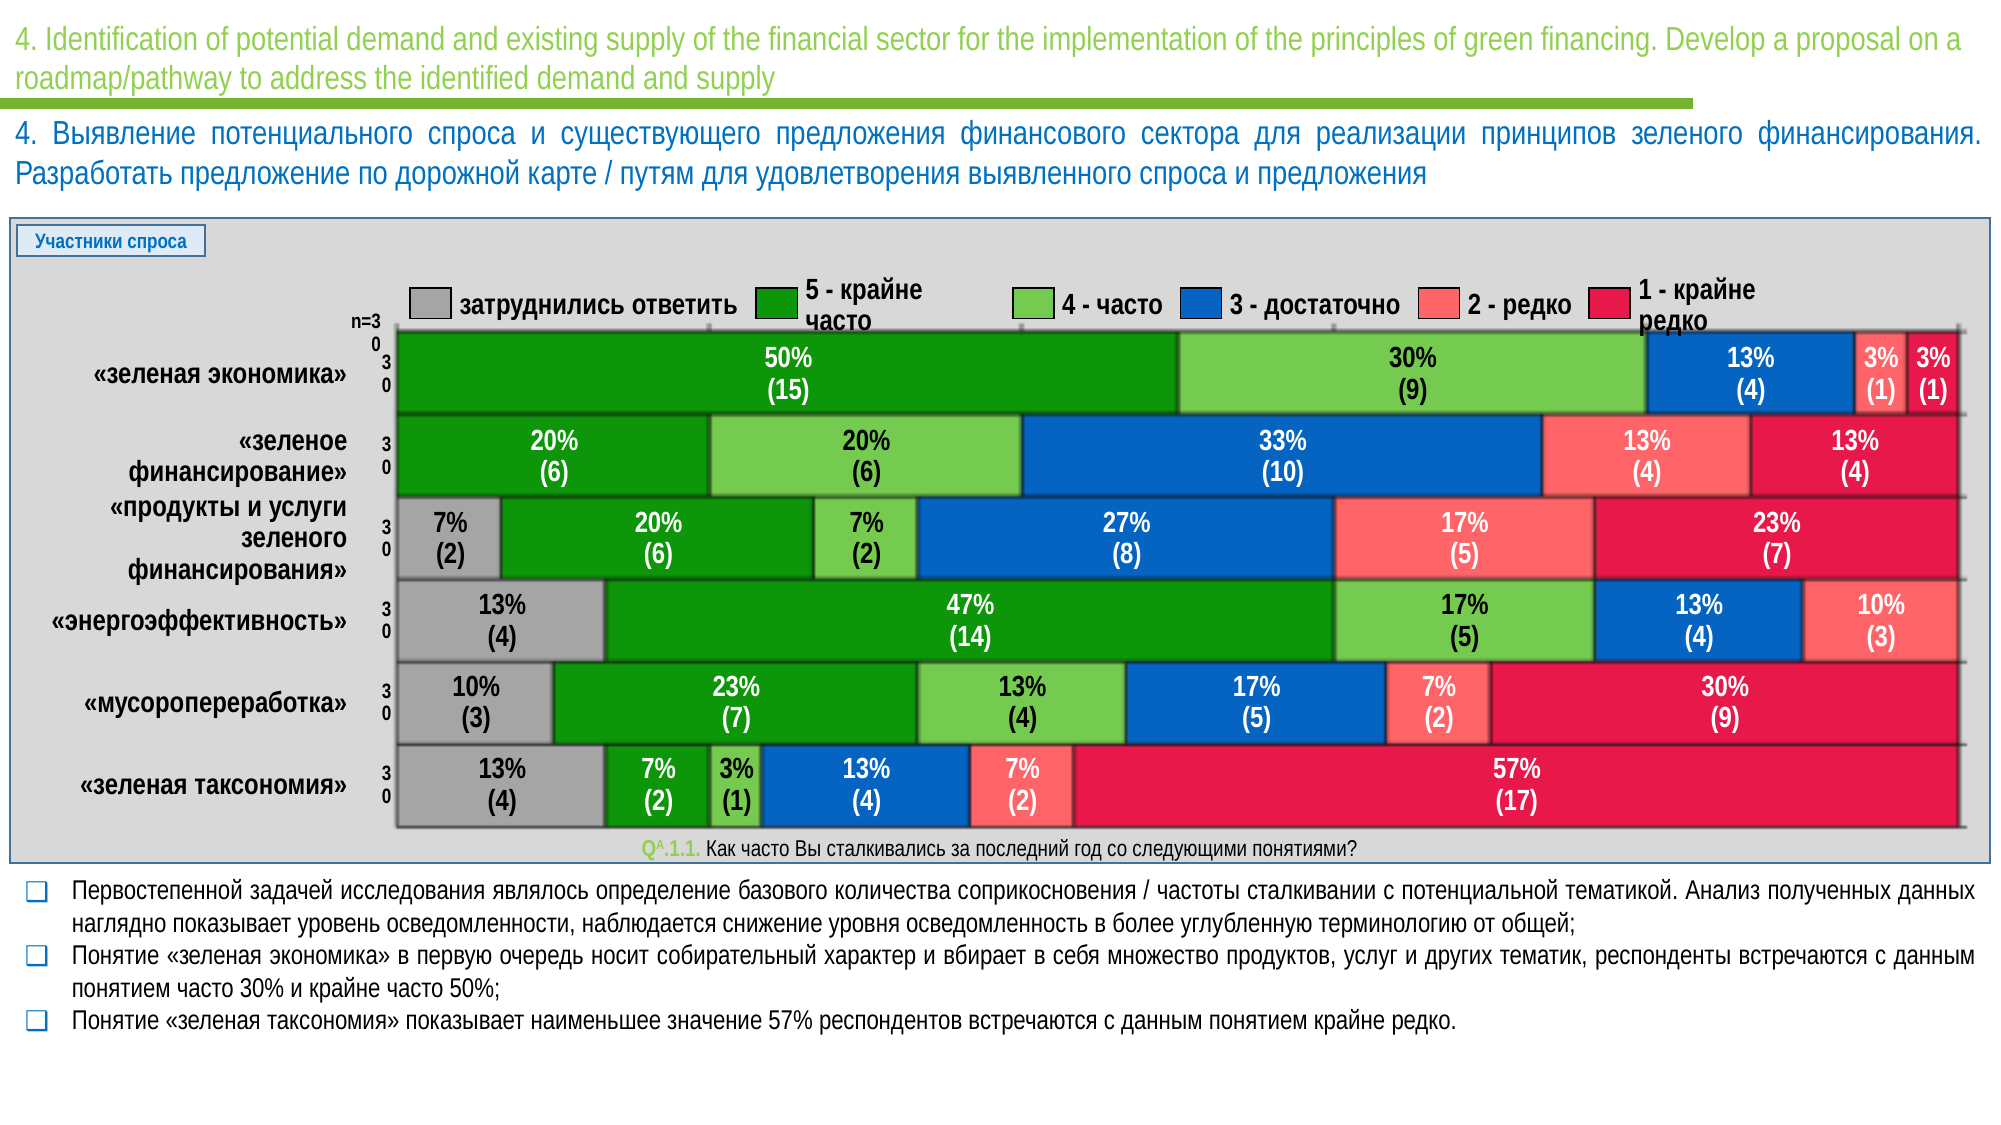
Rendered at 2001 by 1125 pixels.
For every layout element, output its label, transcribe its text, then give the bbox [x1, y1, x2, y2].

picture [384, 319, 1974, 841]
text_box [9, 217, 1991, 863]
text_box 4. Выявление потенциального спроса и существующего предложения финансового сектора для реализации принципов зеленого финансирования. Разработать предложение по дорожной карте / путям для удовлетворения выявленного спроса и предложения [0, 110, 2000, 193]
text_box 4. Identification of potential demand and existing supply of the financial sector for the implementation of the principles of green financing. Develop a proposal on a roadmap/pathway to address the identified demand and supply [0, 23, 2000, 90]
text_box Первостепенной задачей исследования являлось определение базового количества соприкосновения / частоты сталкивании с потенциальной тематикой. Анализ полученных данных наглядно показывает уровень осведомленности, наблюдается снижение уровня осведомленность в более углубленную терминологию от общей; Понятие «зеленая экономика» в первую очередь носит собирательный характер и вбирает в себя множество продуктов, услуг и других тематик, респонденты встречаются с данным понятием часто 30% и крайне часто 50%; Понятие «зеленая таксономия» показывает наименьшее значение 57% респондентов встречаются с данным понятием крайне редко. [9, 874, 1990, 1043]
